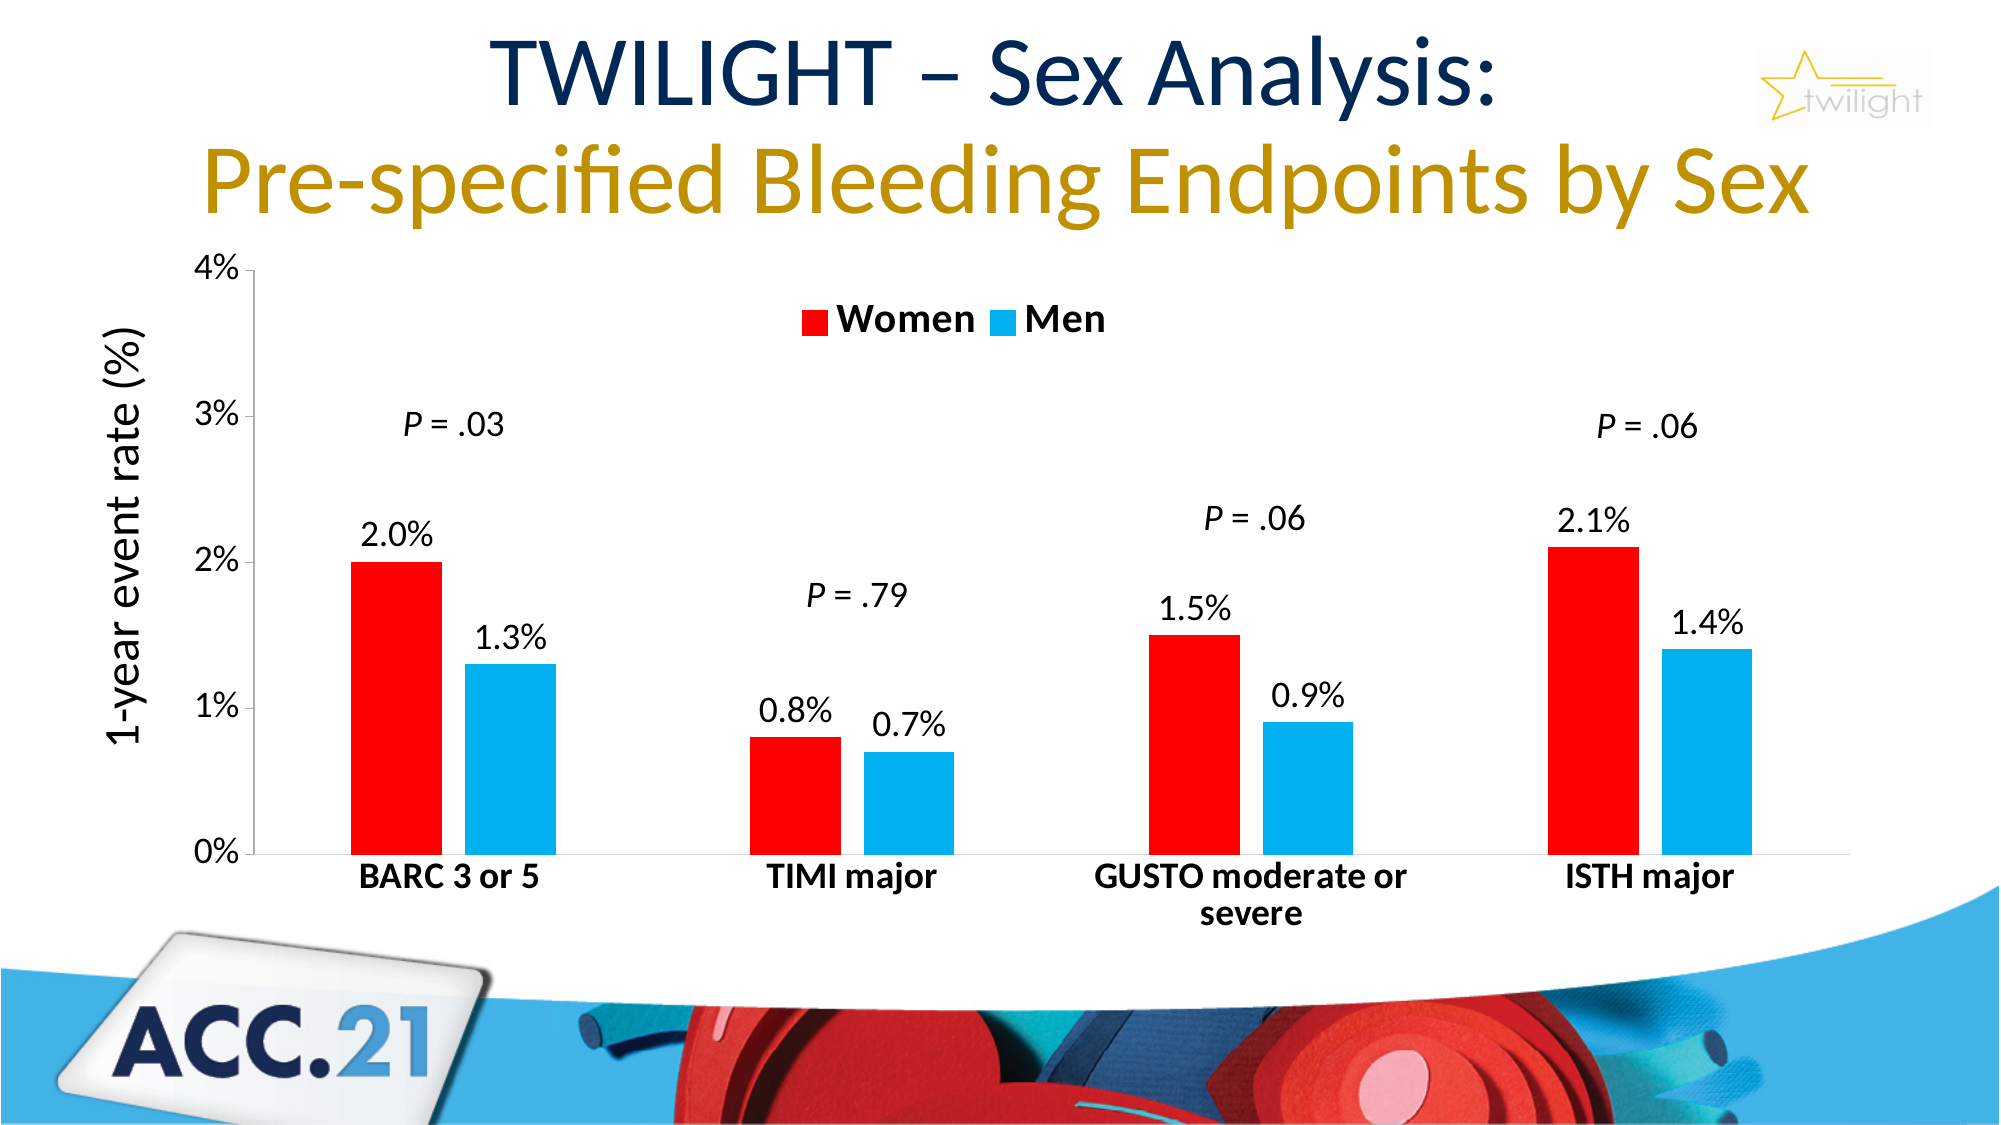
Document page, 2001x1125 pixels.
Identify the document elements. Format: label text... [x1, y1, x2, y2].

chart [159, 235, 1885, 1021]
text_box TWILIGHT – Sex Analysis: Pre-specified Bleeding Endpoints by Sex [68, 18, 1946, 236]
text_box 1-year event rate (%) [81, 177, 156, 764]
picture [1, 0, 1999, 1125]
